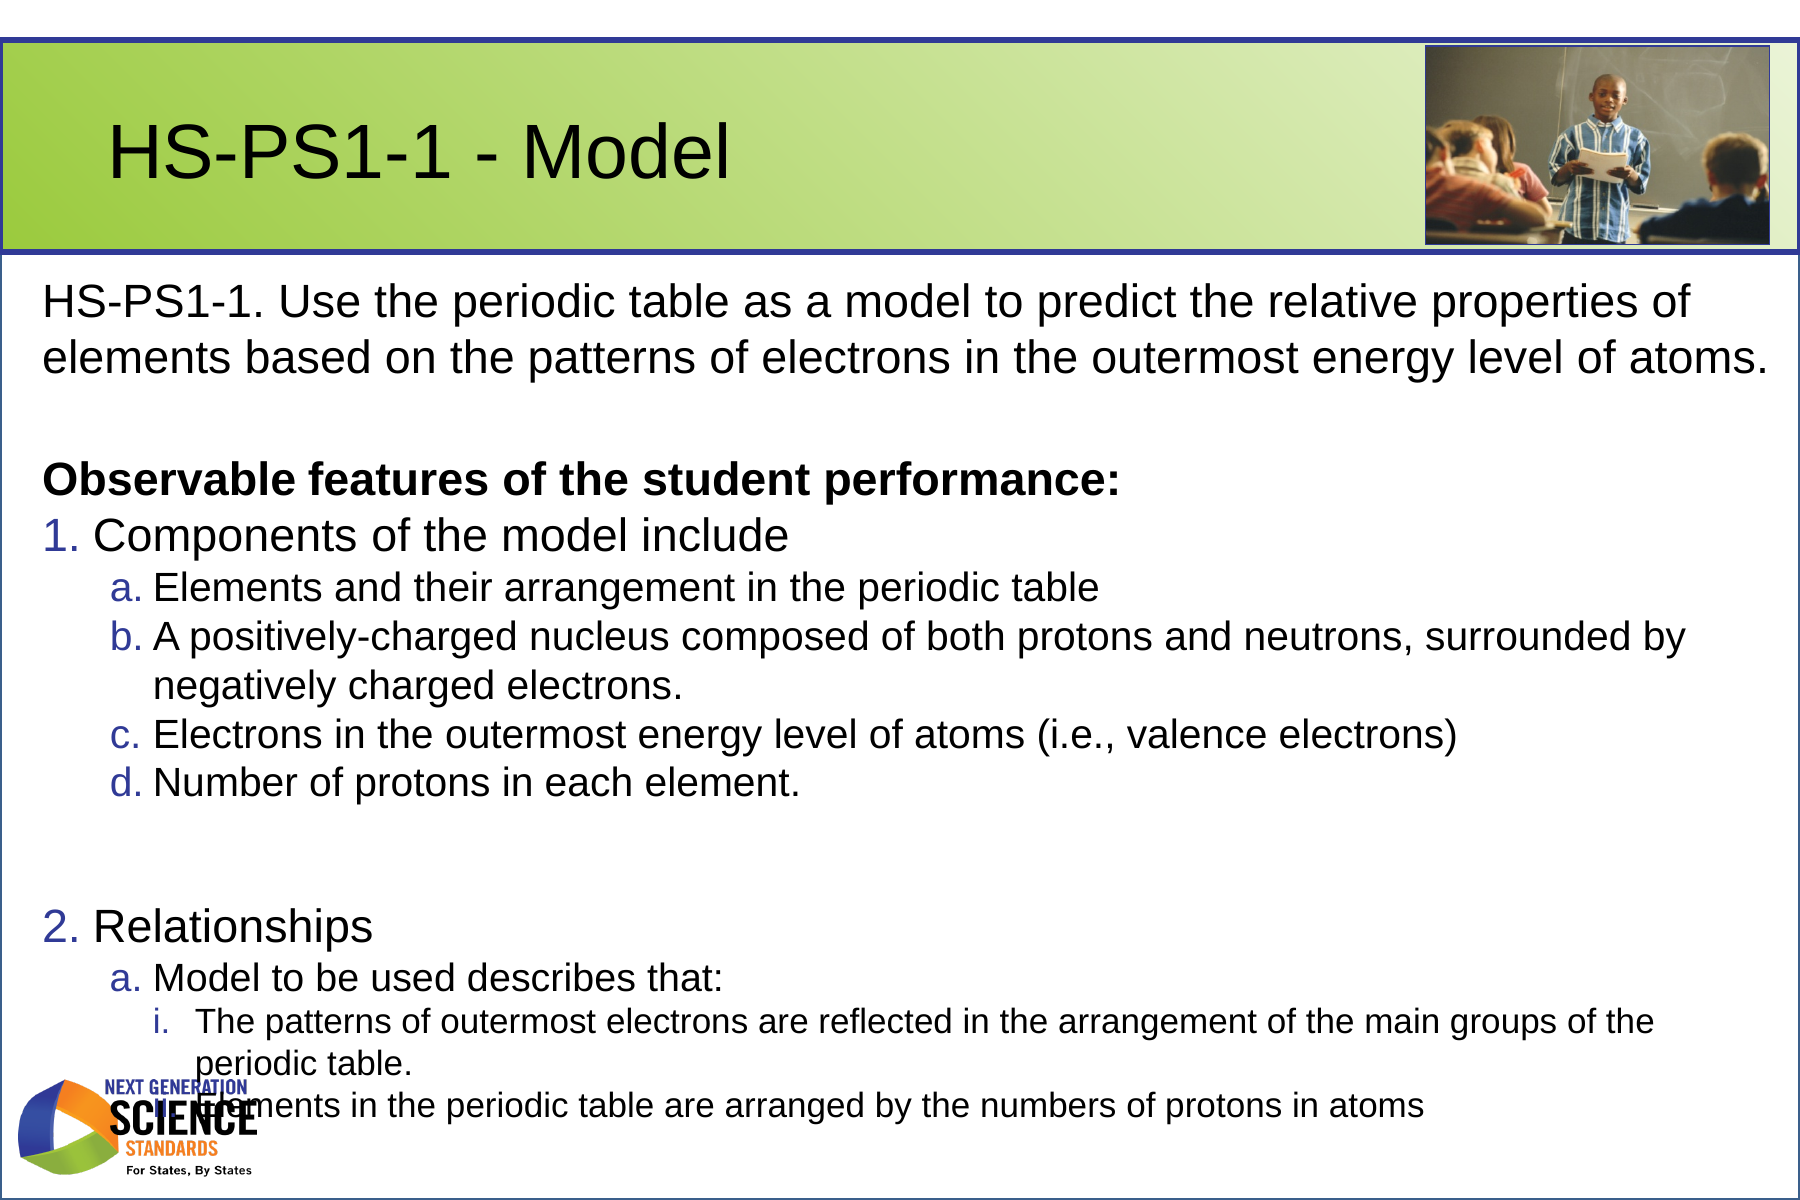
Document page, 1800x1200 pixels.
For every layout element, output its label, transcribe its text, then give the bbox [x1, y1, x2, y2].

list HS-PS1-1. Use the periodic table as a model to predict the relative properties of elements based on the patterns of electrons in the outermost energy level of atoms. Observable features of the student performance: Components of the model include Elements and their arrangement in the periodic table A positively-charged nucleus composed of both protons and neutrons, surrounded by negatively charged electrons. Electrons in the outermost energy level of atoms (i.e., valence electrons) Number of protons in each element. Relationships Model to be used describes that: The patterns of outermost electrons are reflected in the arrangement of the main groups of the periodic table. Elements in the periodic table are arranged by the numbers of protons in atoms [24, 262, 1800, 1146]
picture [18, 1079, 257, 1177]
picture [1711, 47, 1769, 244]
title HS-PS1-1 - Model [89, 47, 1711, 249]
